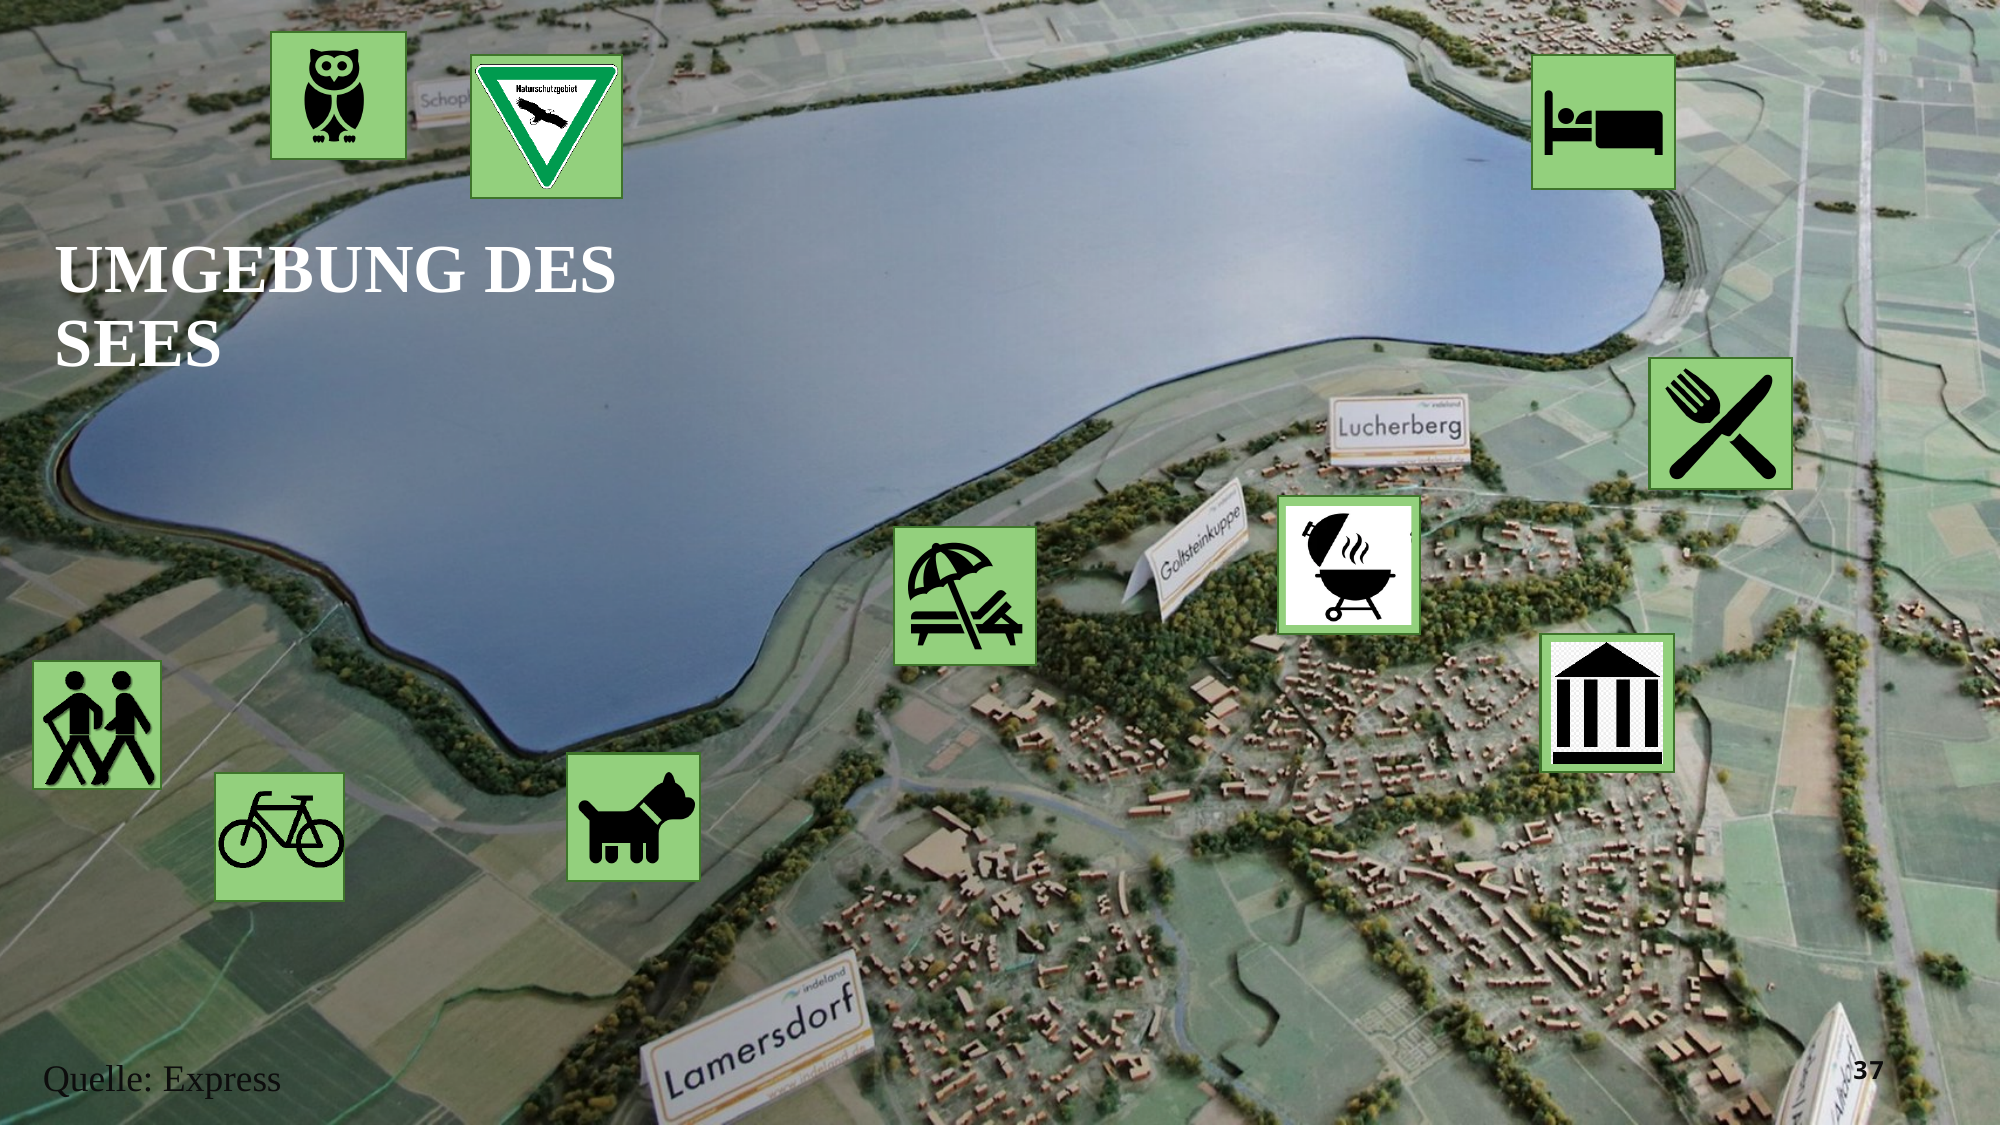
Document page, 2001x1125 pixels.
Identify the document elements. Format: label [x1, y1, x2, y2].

picture [211, 761, 350, 874]
picture [475, 64, 618, 189]
list [0, 0, 2000, 1125]
picture [31, 661, 161, 789]
picture [1285, 506, 1412, 625]
picture [561, 742, 712, 893]
picture [1539, 58, 1668, 187]
picture [1658, 361, 1783, 486]
picture [1551, 642, 1663, 764]
picture [900, 532, 1029, 660]
picture [277, 38, 391, 152]
